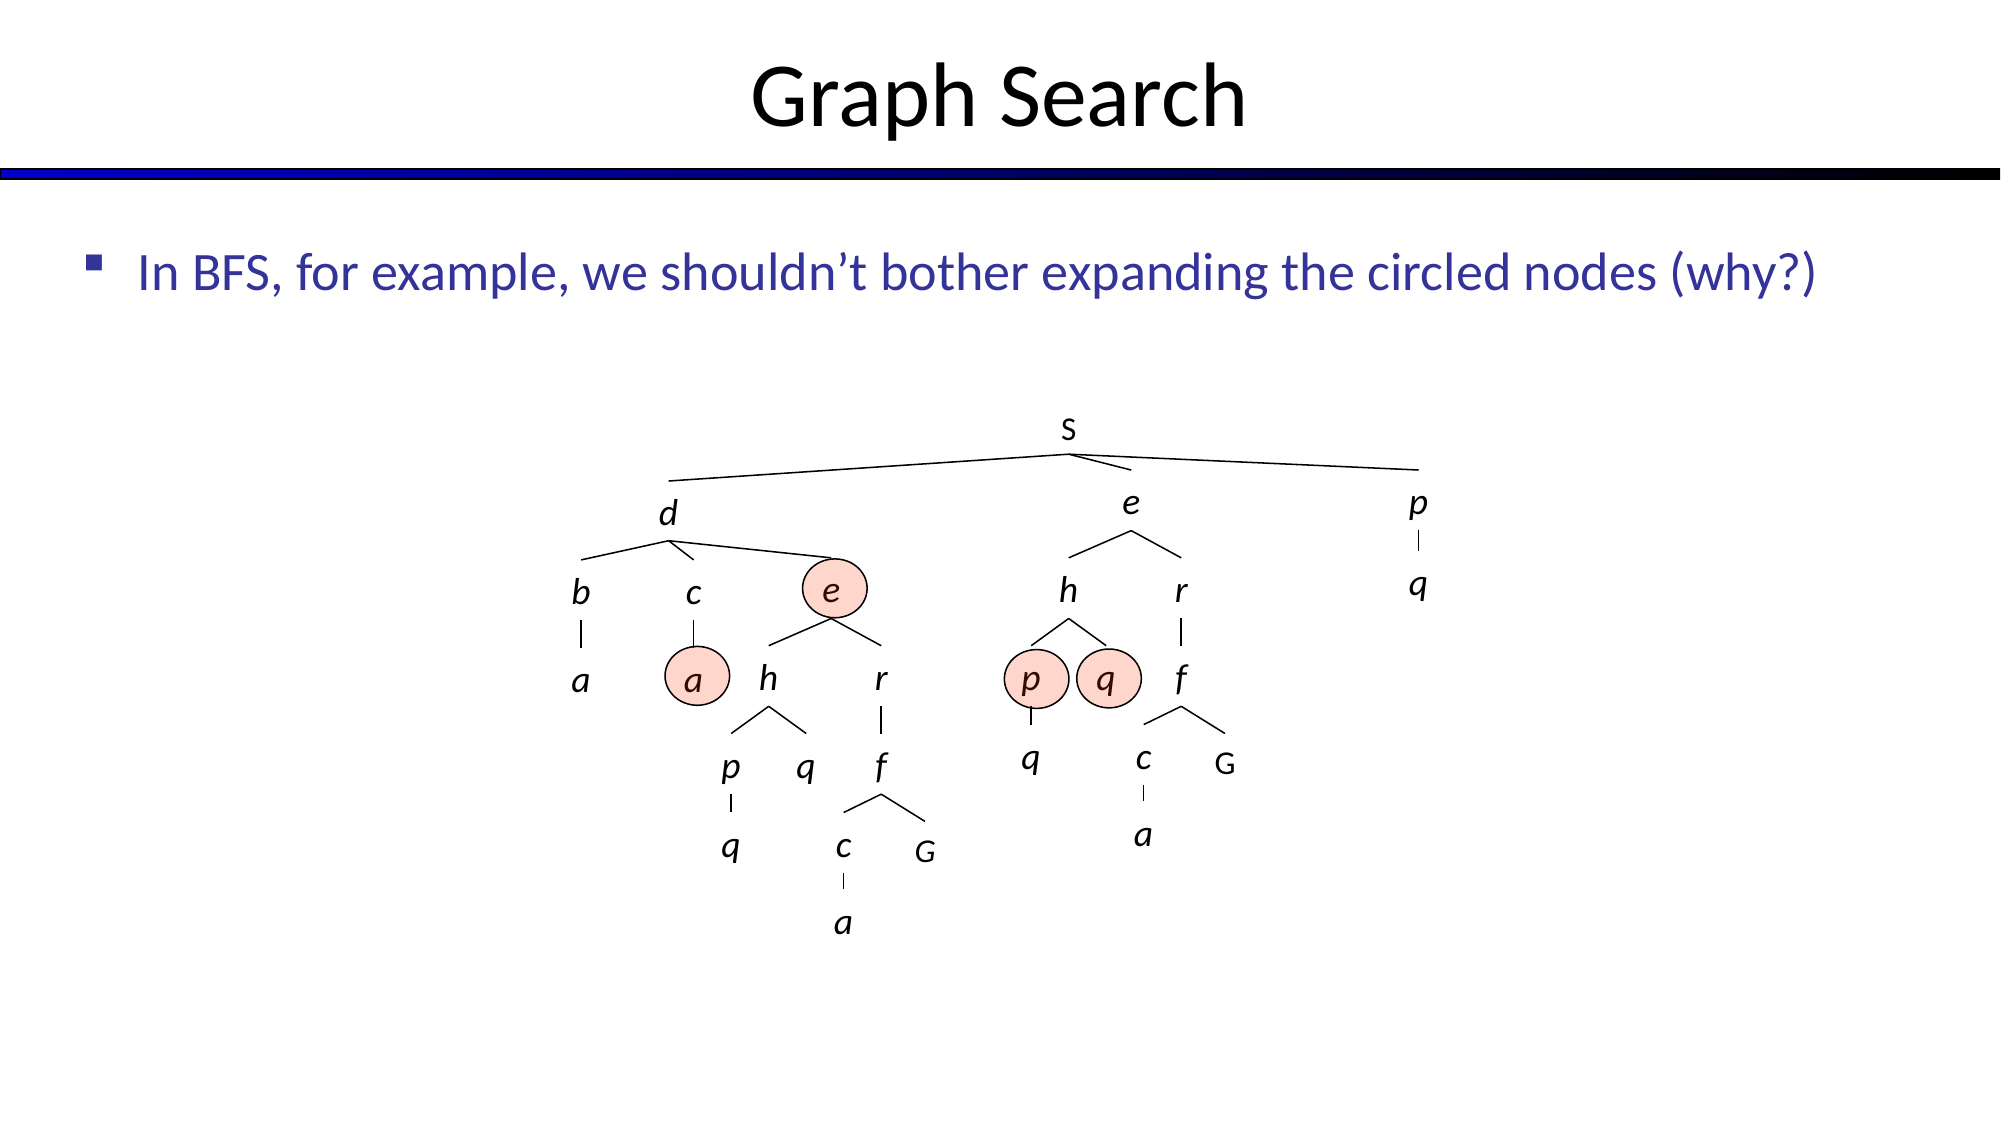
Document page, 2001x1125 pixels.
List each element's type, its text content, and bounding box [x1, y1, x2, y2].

list In BFS, for example, we shouldn’t bother expanding the circled nodes (why?) [66, 228, 1934, 1006]
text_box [549, 399, 1451, 951]
title Graph Search [0, 0, 2000, 184]
